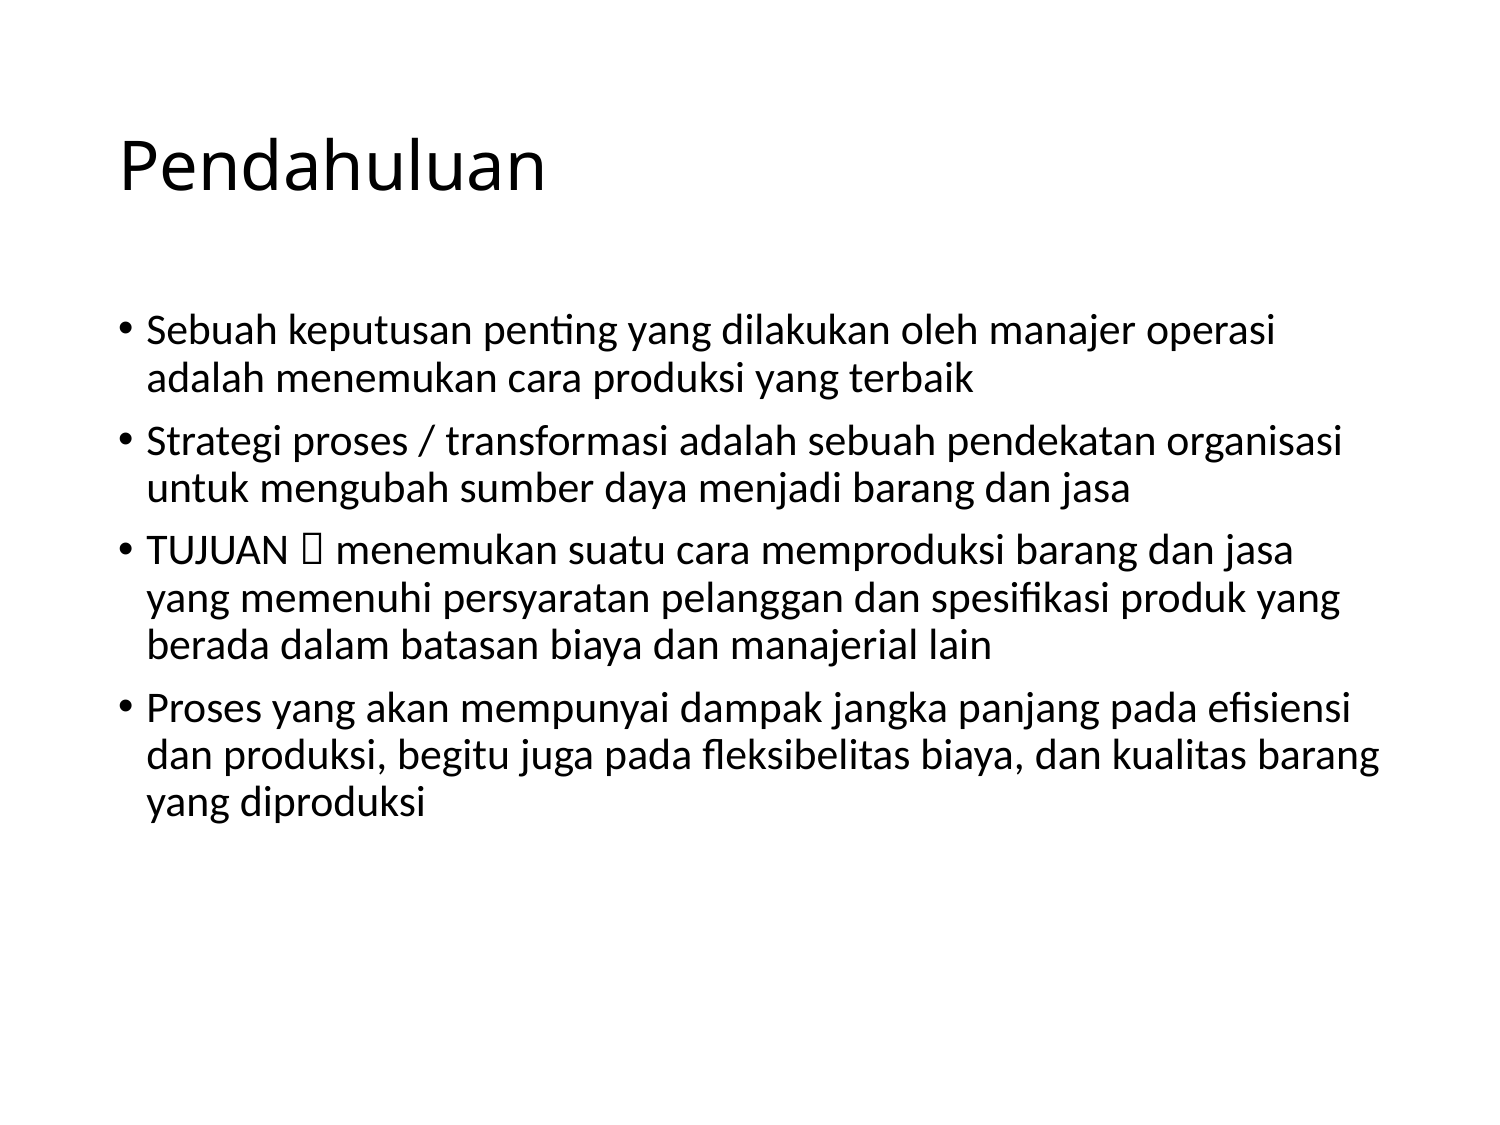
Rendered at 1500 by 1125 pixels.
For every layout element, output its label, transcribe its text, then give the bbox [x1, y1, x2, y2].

title Pendahuluan [103, 59, 1397, 278]
list Sebuah keputusan penting yang dilakukan oleh manajer operasi adalah menemukan cara produksi yang terbaik Strategi proses / transformasi adalah sebuah pendekatan organisasi untuk mengubah sumber daya menjadi barang dan jasa TUJUAN  menemukan suatu cara memproduksi barang dan jasa yang memenuhi persyaratan pelanggan dan spesifikasi produk yang berada dalam batasan biaya dan manajerial lain Proses yang akan mempunyai dampak jangka panjang pada efisiensi dan produksi, begitu juga pada fleksibelitas biaya, dan kualitas barang yang diproduksi [103, 299, 1397, 1014]
